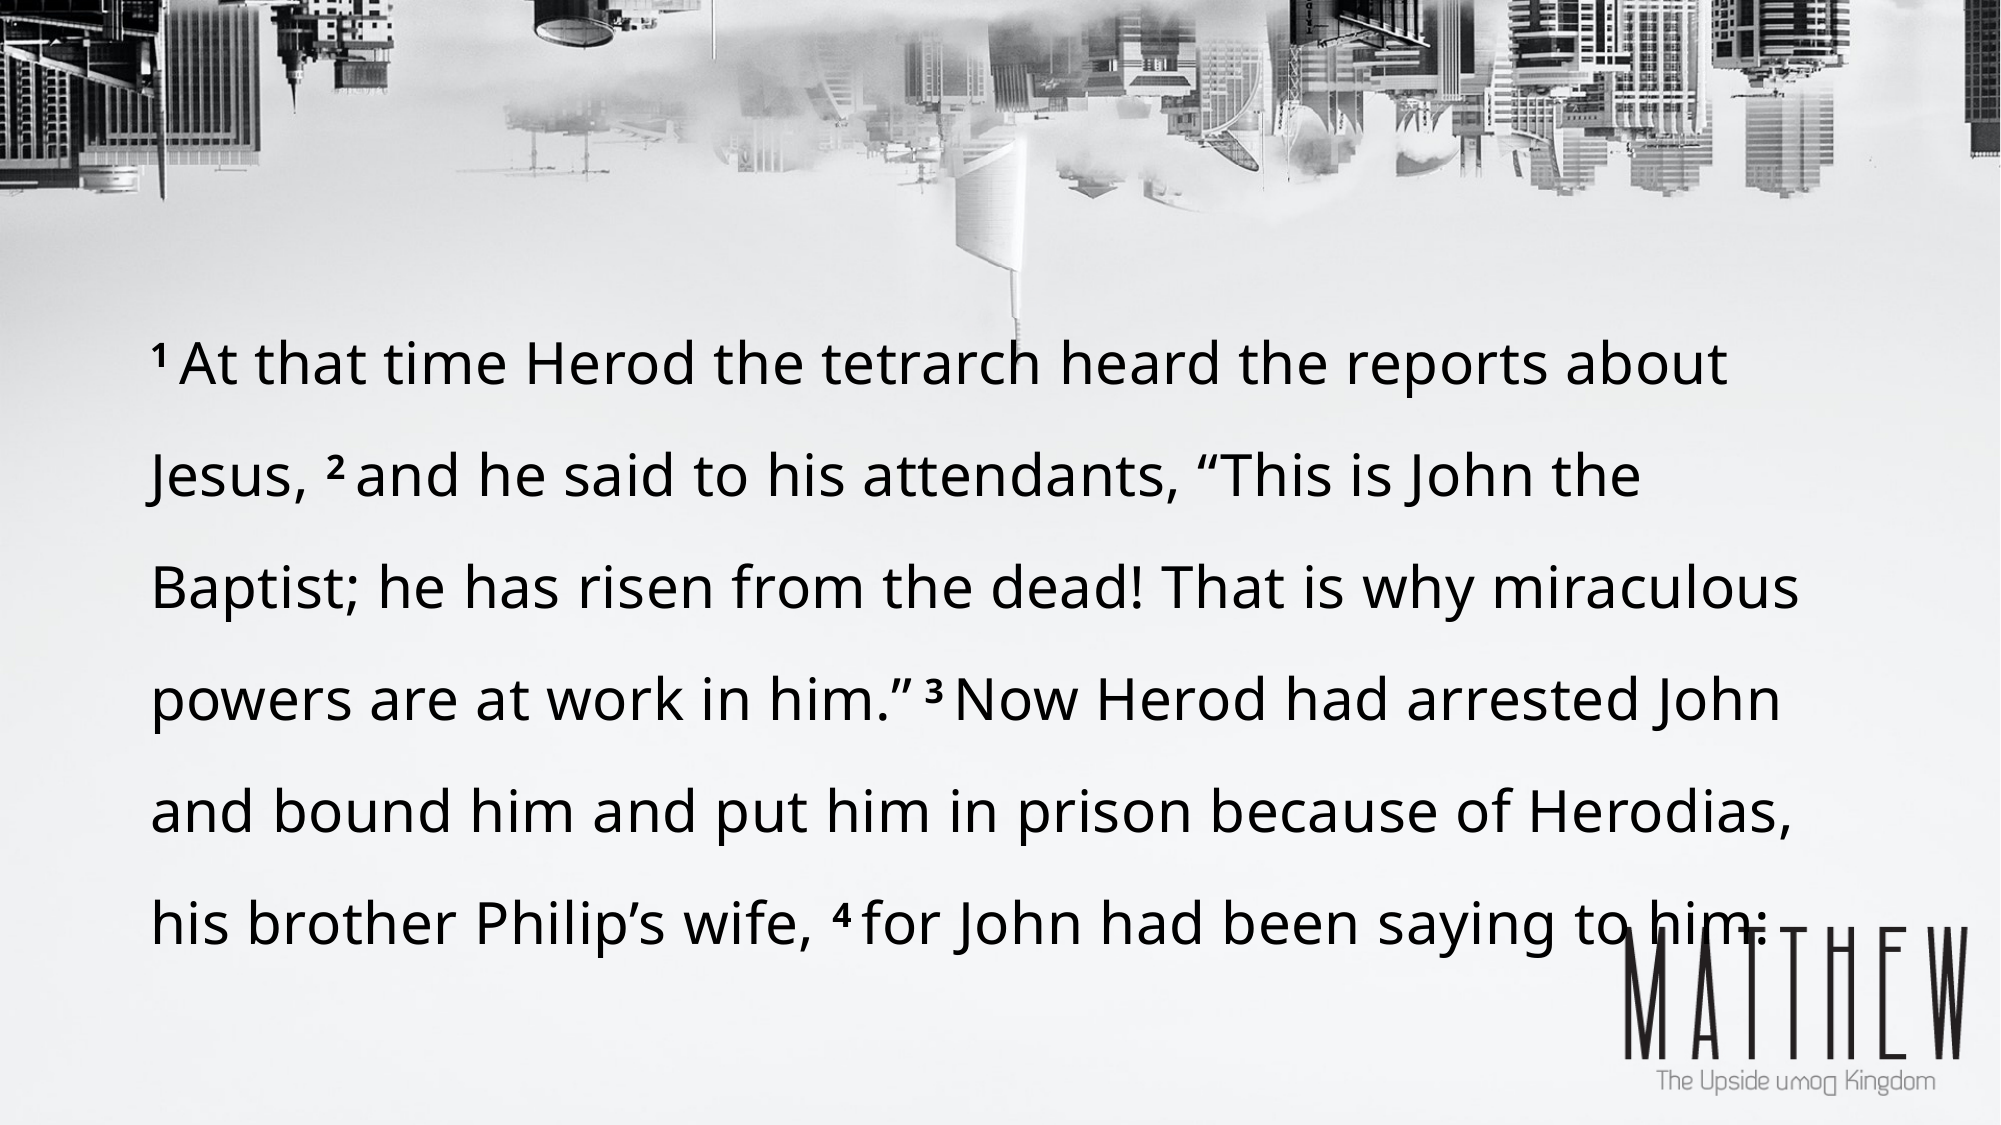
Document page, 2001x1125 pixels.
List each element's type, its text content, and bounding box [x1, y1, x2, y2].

list 1 At that time Herod the tetrarch heard the reports about Jesus, 2 and he said to his attendants, “This is John the Baptist; he has risen from the dead! That is why miraculous powers are at work in him.” 3 Now Herod had arrested John and bound him and put him in prison because of Herodias, his brother Philip’s wife, 4 for John had been saying to him: [135, 277, 1860, 996]
picture [0, 0, 2001, 1125]
